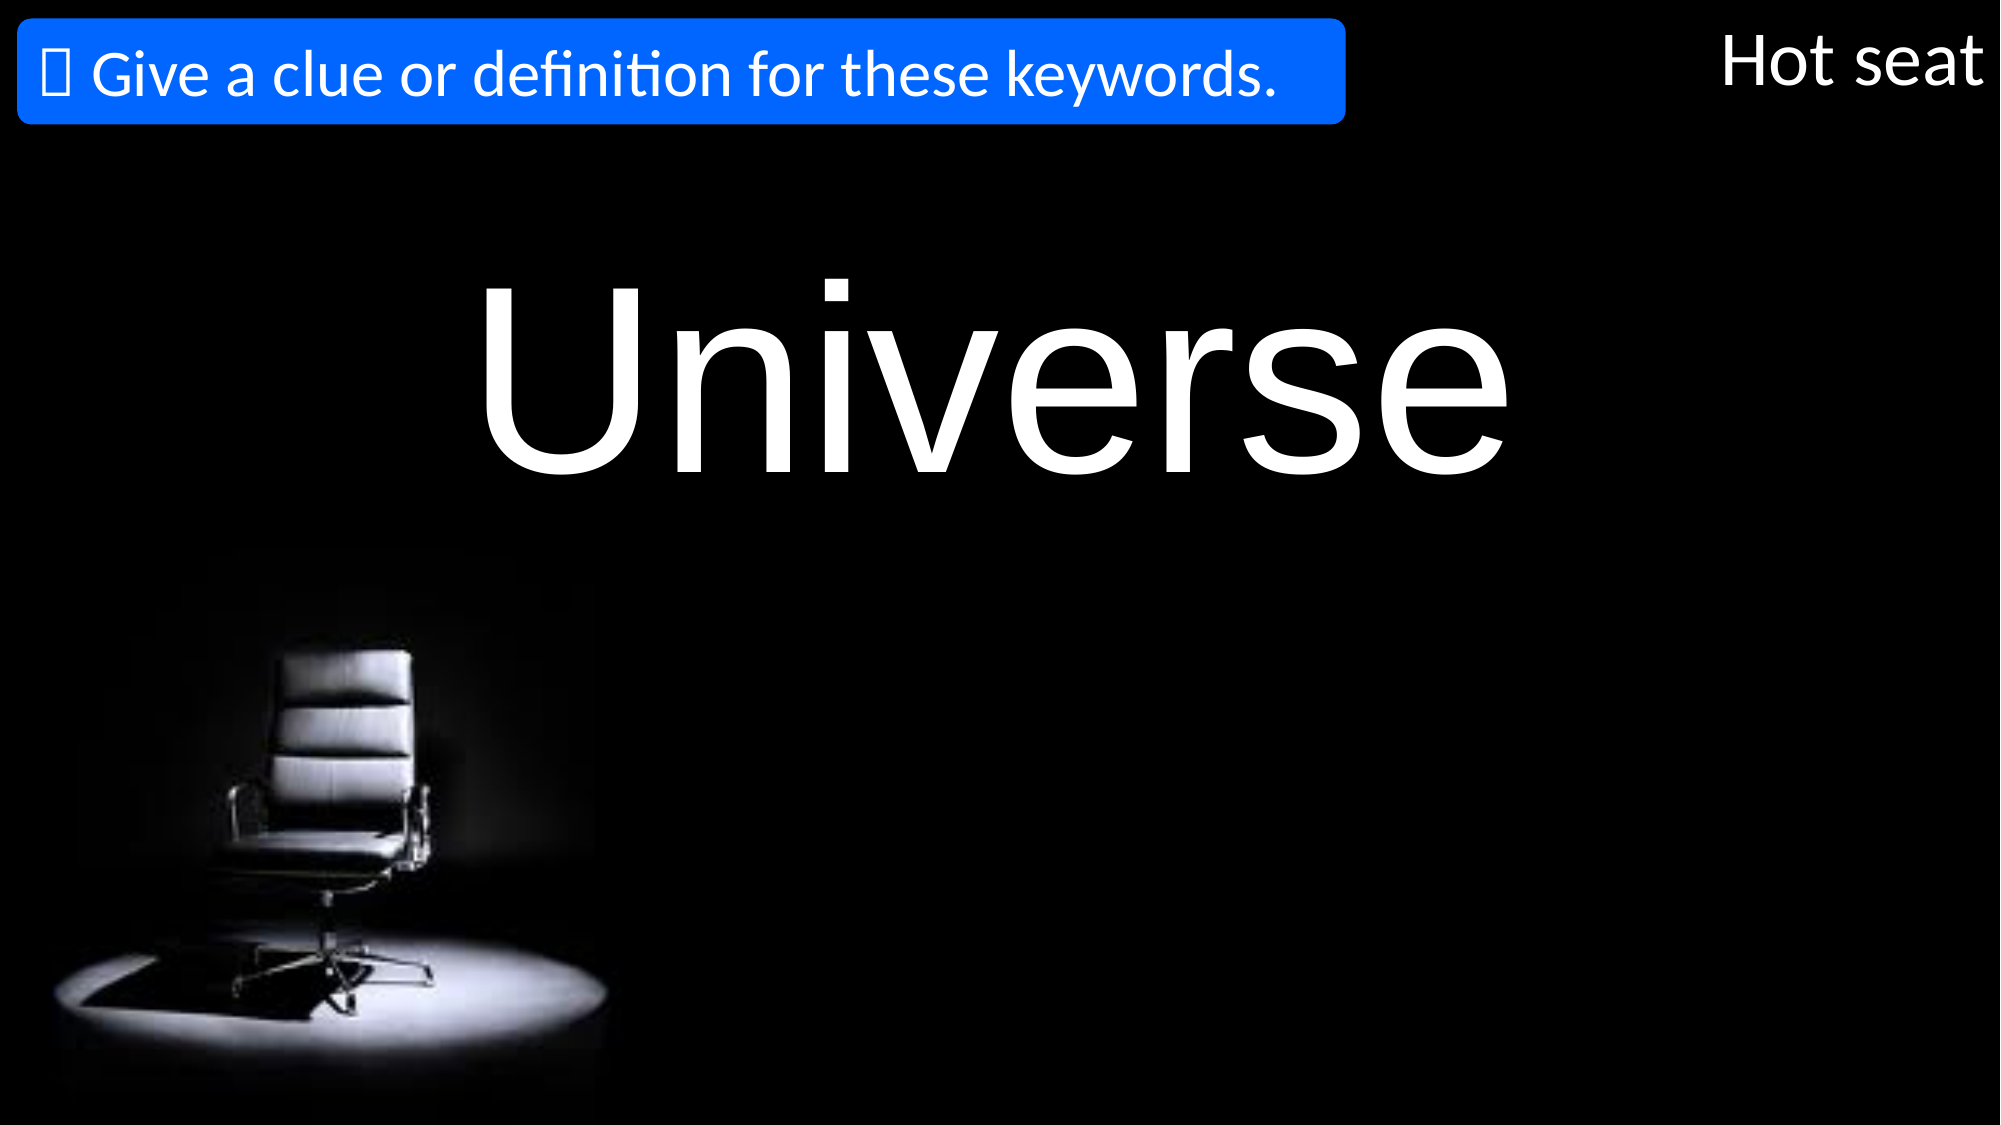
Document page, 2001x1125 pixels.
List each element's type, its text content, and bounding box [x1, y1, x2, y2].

text_box Hot seat [1584, 0, 2000, 109]
picture [0, 548, 665, 1125]
text_box Universe [0, 198, 1986, 534]
text_box  Give a clue or definition for these keywords. [17, 18, 1346, 125]
